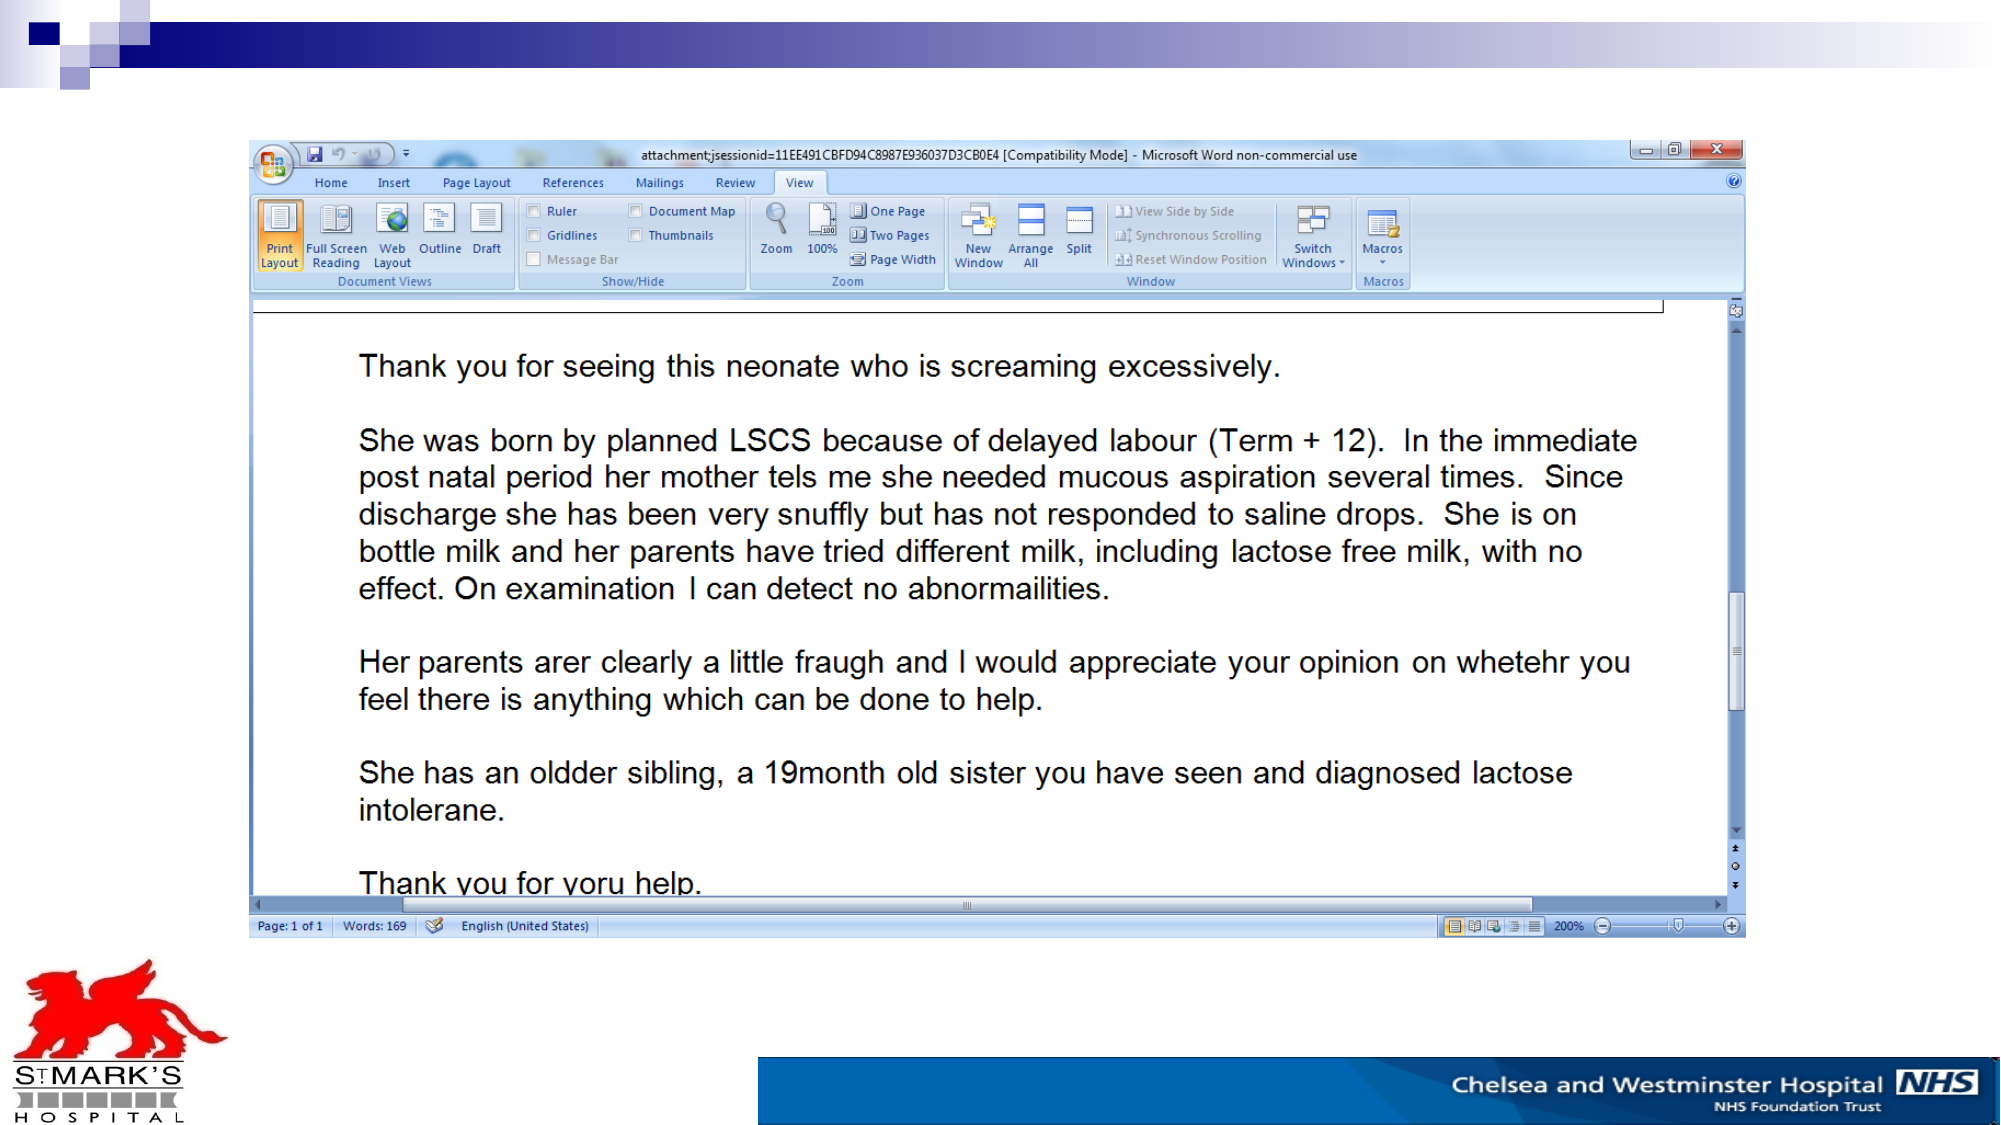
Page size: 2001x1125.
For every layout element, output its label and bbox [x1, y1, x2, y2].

picture [249, 140, 1746, 938]
picture [0, 956, 229, 1125]
picture [758, 1057, 2000, 1125]
